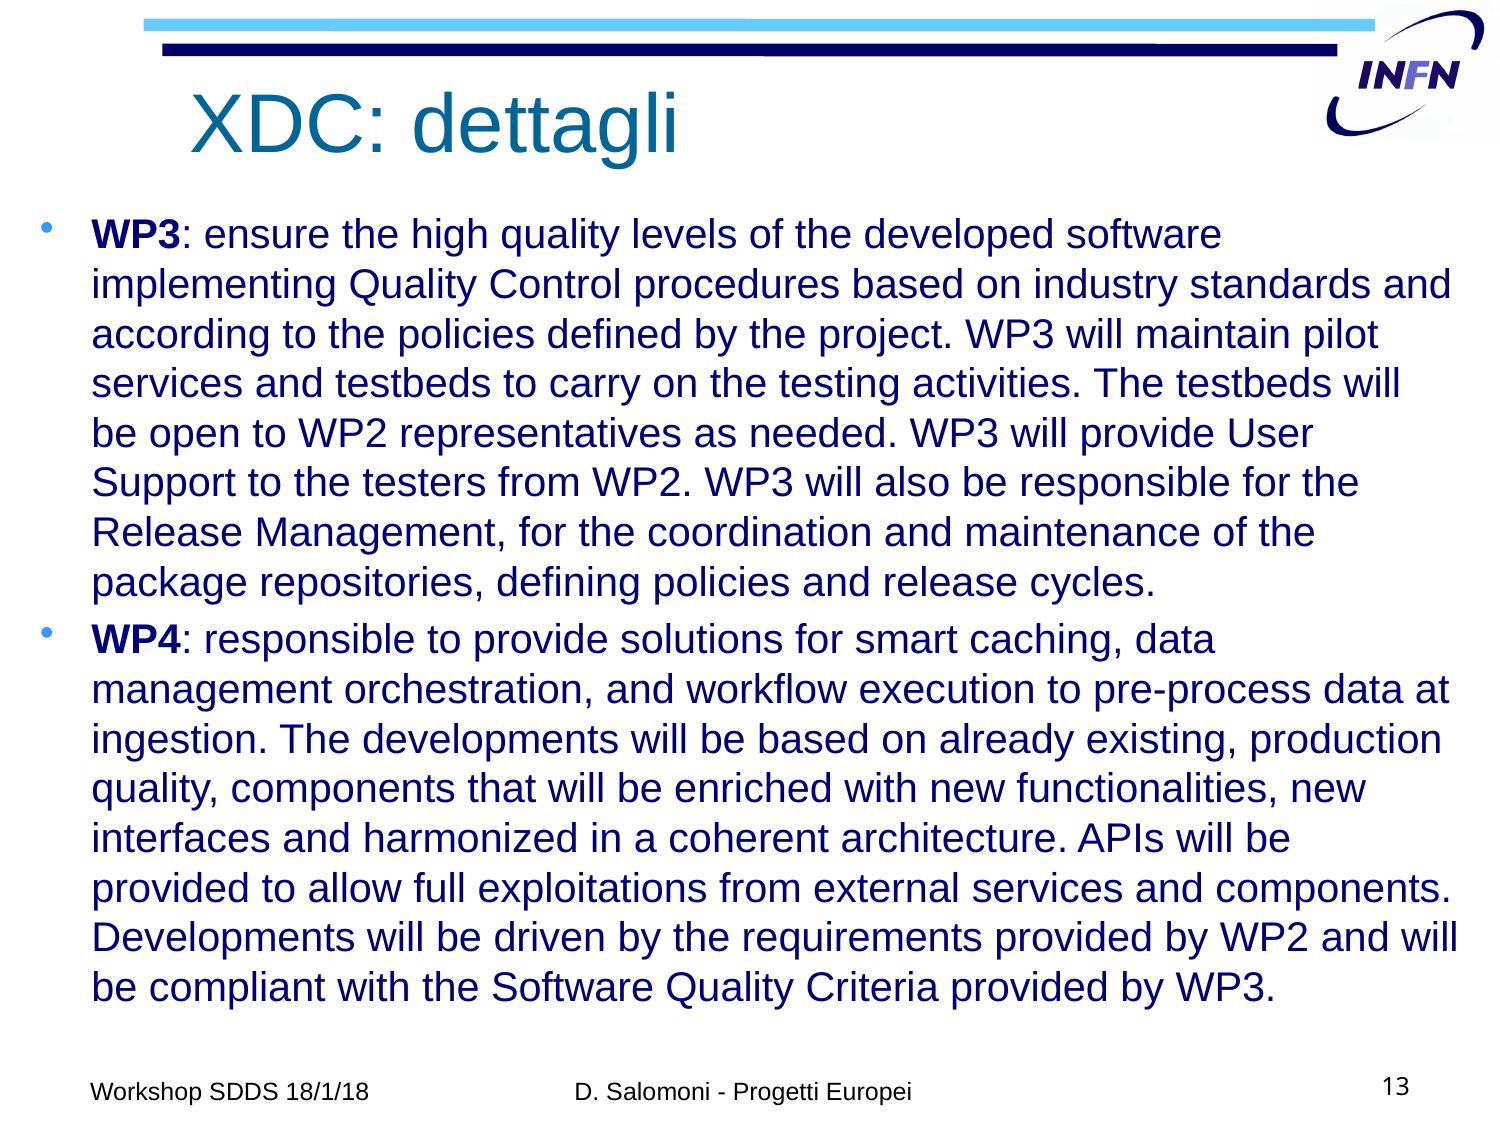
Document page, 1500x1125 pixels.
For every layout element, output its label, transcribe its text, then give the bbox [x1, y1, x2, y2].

title XDC: dettagli [174, 50, 1338, 188]
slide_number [74, 1034, 626, 1113]
slide_number 13 [1074, 1037, 1426, 1113]
footer D. Salomoni - Progetti Europei [626, 1037, 1074, 1113]
list WP3: ensure the high quality levels of the developed software implementing Quality Control procedures based on industry standards and according to the policies defined by the project. WP3 will maintain pilot services and testbeds to carry on the testing activities. The testbeds will be open to WP2 representatives as needed. WP3 will provide User Support to the testers from WP2. WP3 will also be responsible for the Release Management, for the coordination and maintenance of the package repositories, defining policies and release cycles. WP4: responsible to provide solutions for smart caching, data management orchestration, and workflow execution to pre-process data at ingestion. The developments will be based on already existing, production quality, components that will be enriched with new functionalities, new interfaces and harmonized in a coherent architecture. APIs will be provided to allow full exploitations from external services and components. Developments will be driven by the requirements provided by WP2 and will be compliant with the Software Quality Criteria provided by WP3. [24, 200, 1475, 1038]
picture [1312, 0, 1500, 147]
